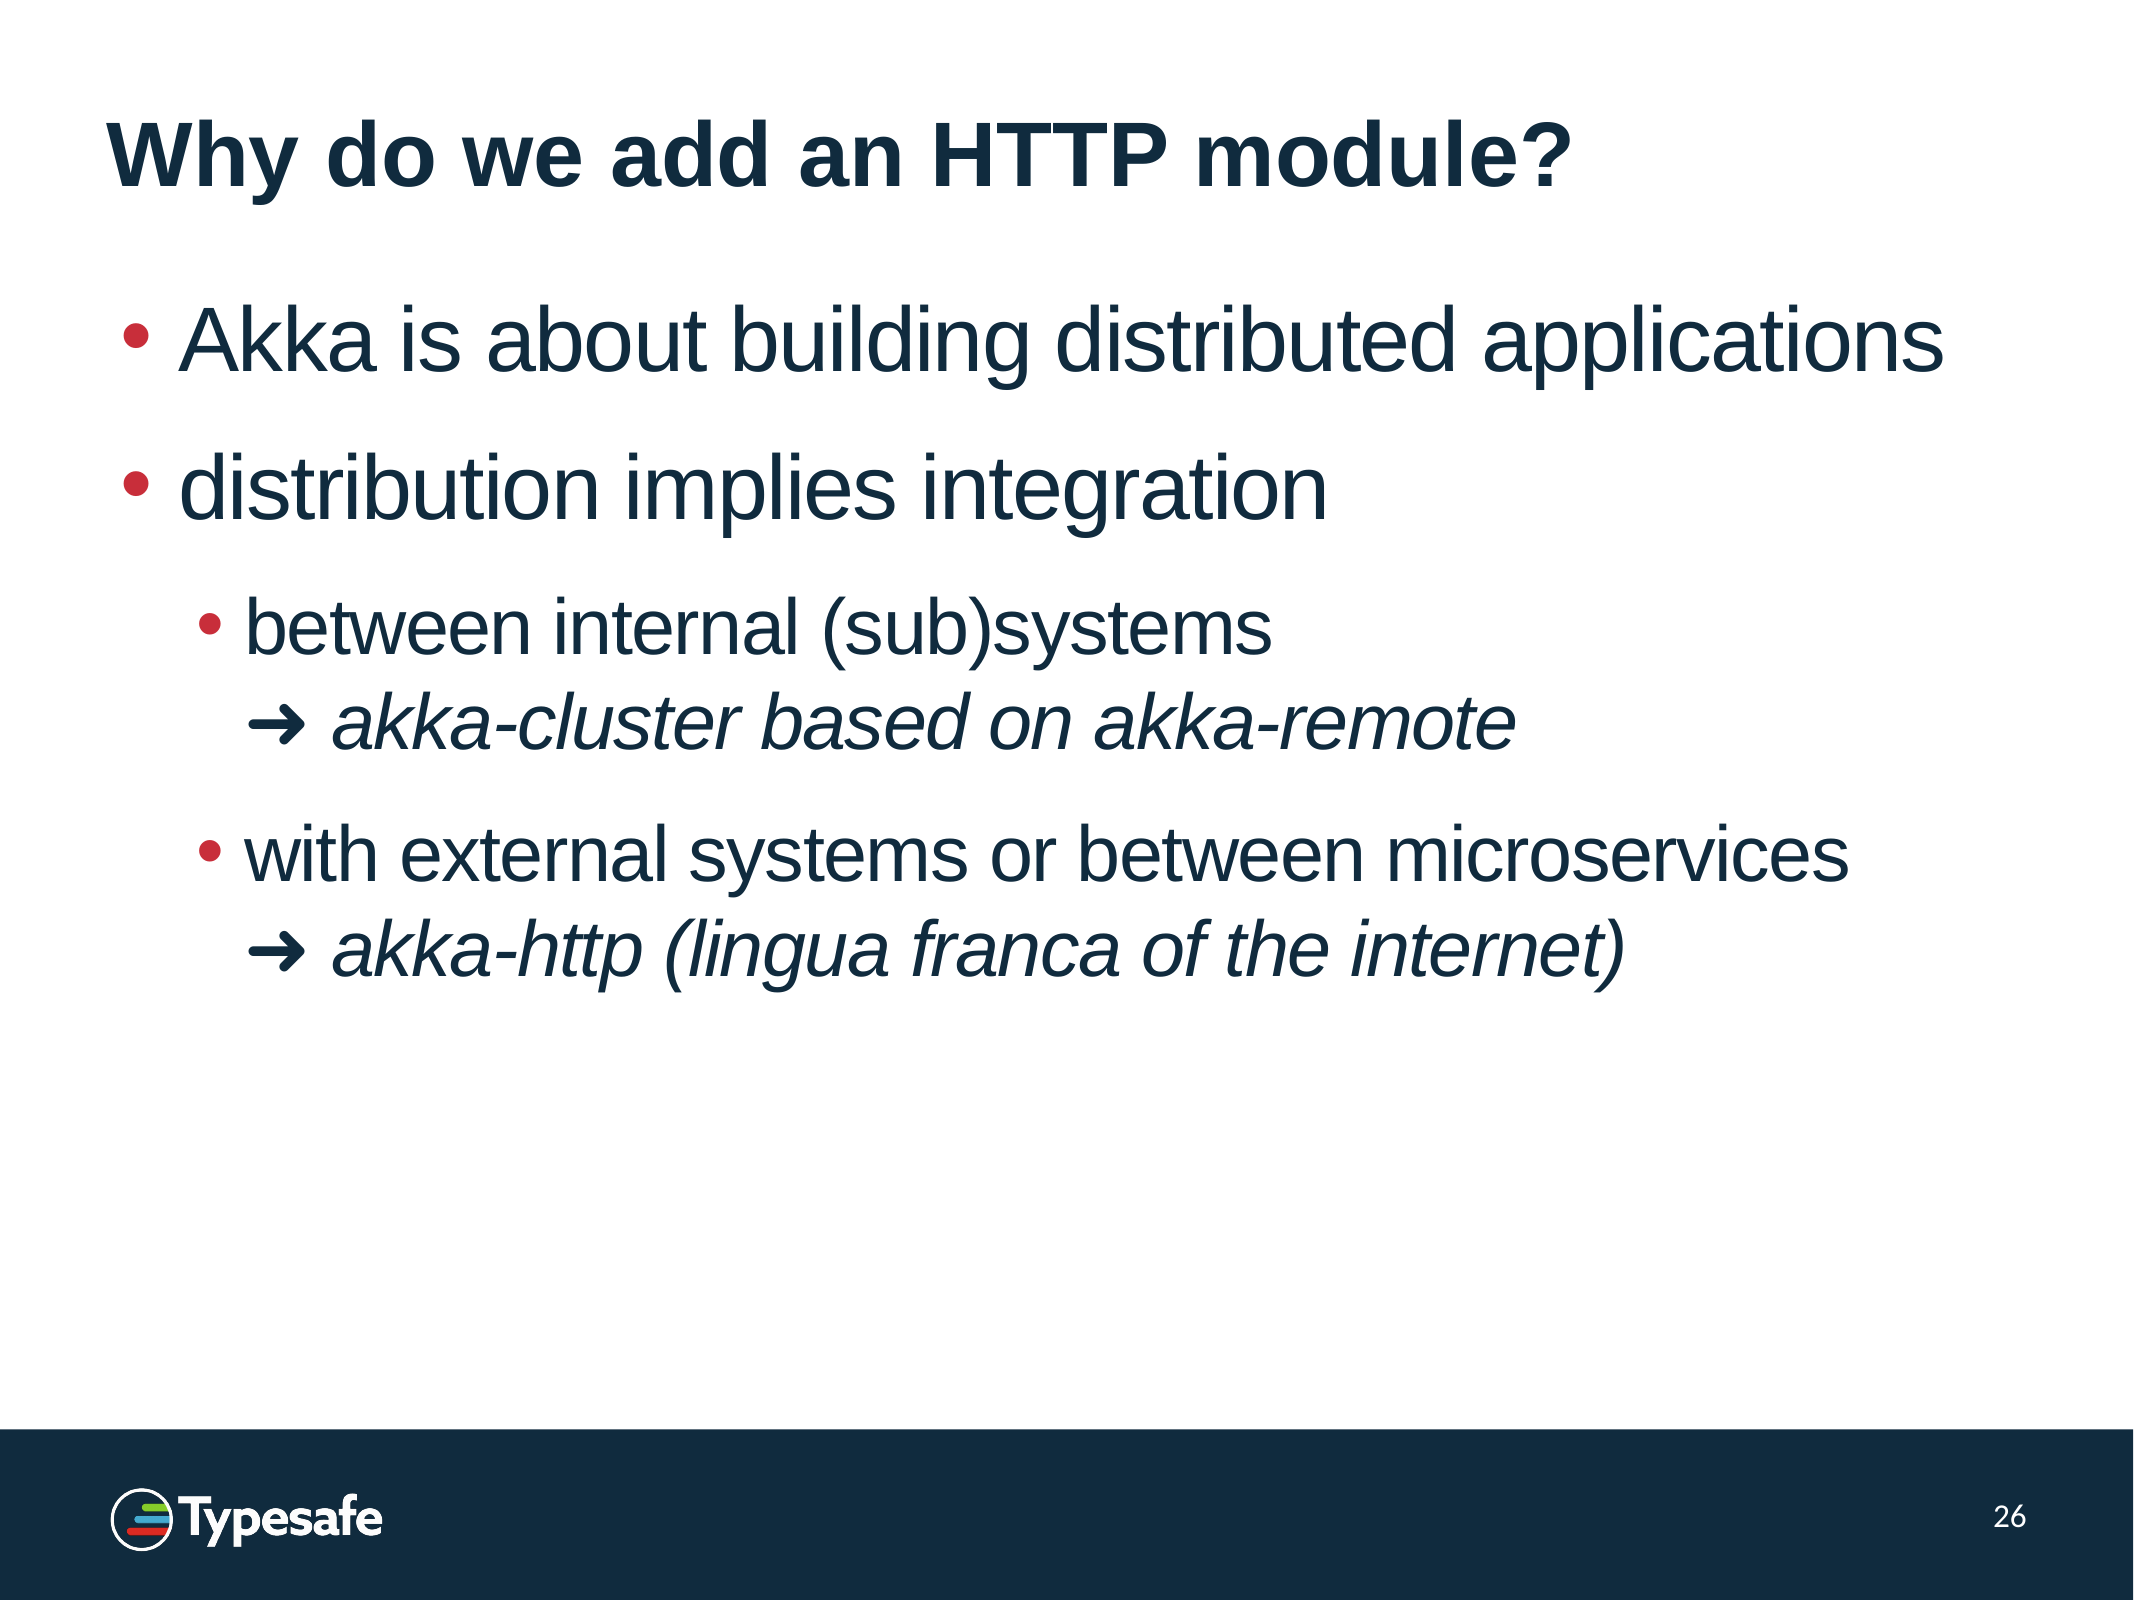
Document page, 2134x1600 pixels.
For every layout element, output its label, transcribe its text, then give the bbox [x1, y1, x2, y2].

slide_number 26 [1528, 1483, 2028, 1546]
picture [108, 1486, 383, 1553]
list Akka is about building distributed applications distribution implies integration between internal (sub)systems ➜ akka-cluster based on akka-remote with external systems or between microservices ➜ akka-http (lingua franca of the internet) [106, 279, 2028, 1406]
title Why do we add an HTTP module? [106, 18, 2028, 279]
